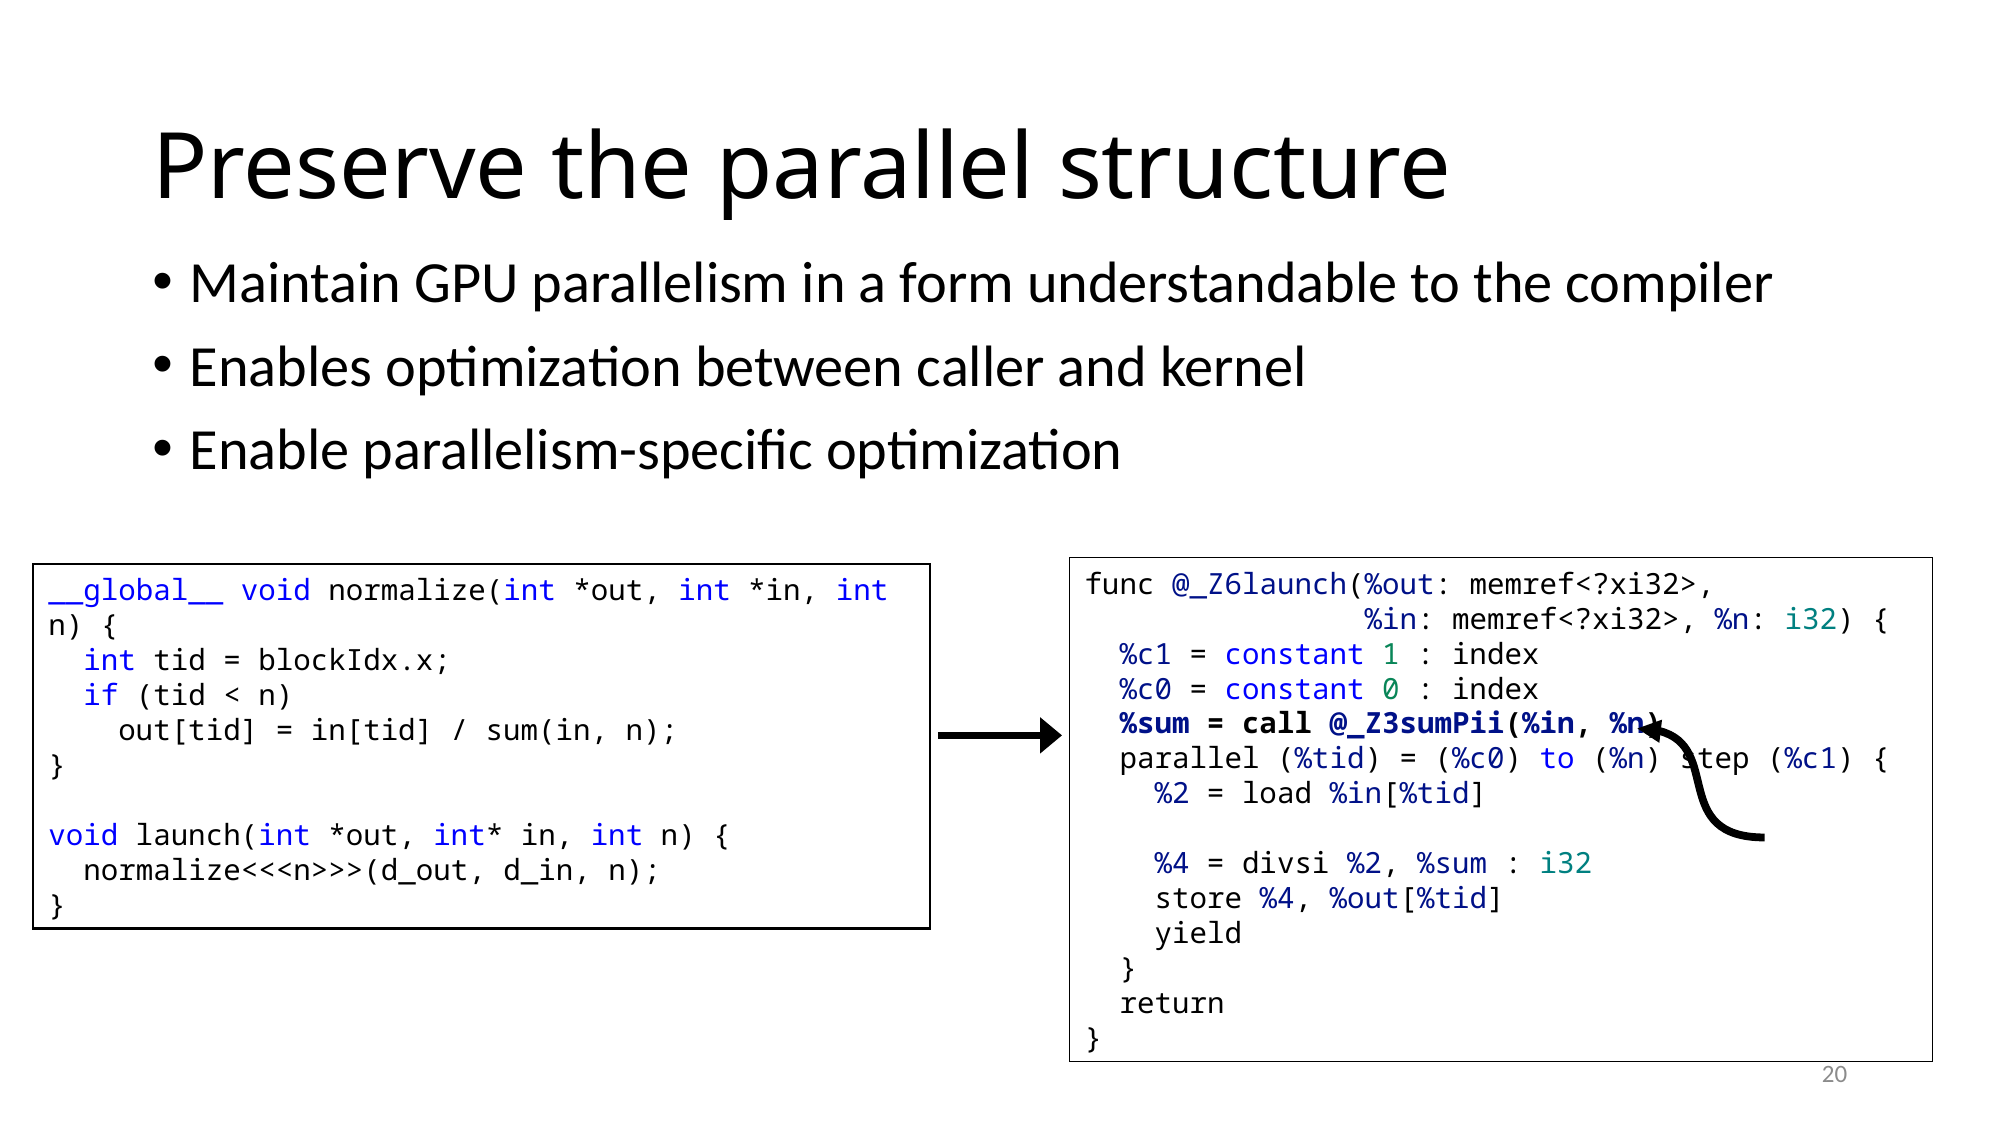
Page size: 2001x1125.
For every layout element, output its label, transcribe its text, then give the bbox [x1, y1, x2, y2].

slide_number 20 [1412, 1062, 1863, 1103]
text_box __global__ void normalize(int *out, int *in, int n) { int tid = blockIdx.x; if (tid < n) out[tid] = in[tid] / sum(in, n); } void launch(int *out, int* in, int n) { normalize<<<n>>>(d_out, d_in, n); } [32, 563, 931, 930]
title Preserve the parallel structure [137, 59, 1863, 244]
list Maintain GPU parallelism in a form understandable to the compiler Enables optimization between caller and kernel Enable parallelism-specific optimization [137, 244, 1933, 546]
text_box func @_Z6launch(%out: memref<?xi32>, %in: memref<?xi32>, %n: i32) { %c1 = constant 1 : index %c0 = constant 0 : index %sum = call @_Z3sumPii(%in, %n) parallel (%tid) = (%c0) to (%n) step (%c1) { %2 = load %in[%tid] %4 = divsi %2, %sum : i32 store %4, %out[%tid] yield } return } [1069, 557, 1933, 1062]
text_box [1637, 728, 1765, 838]
